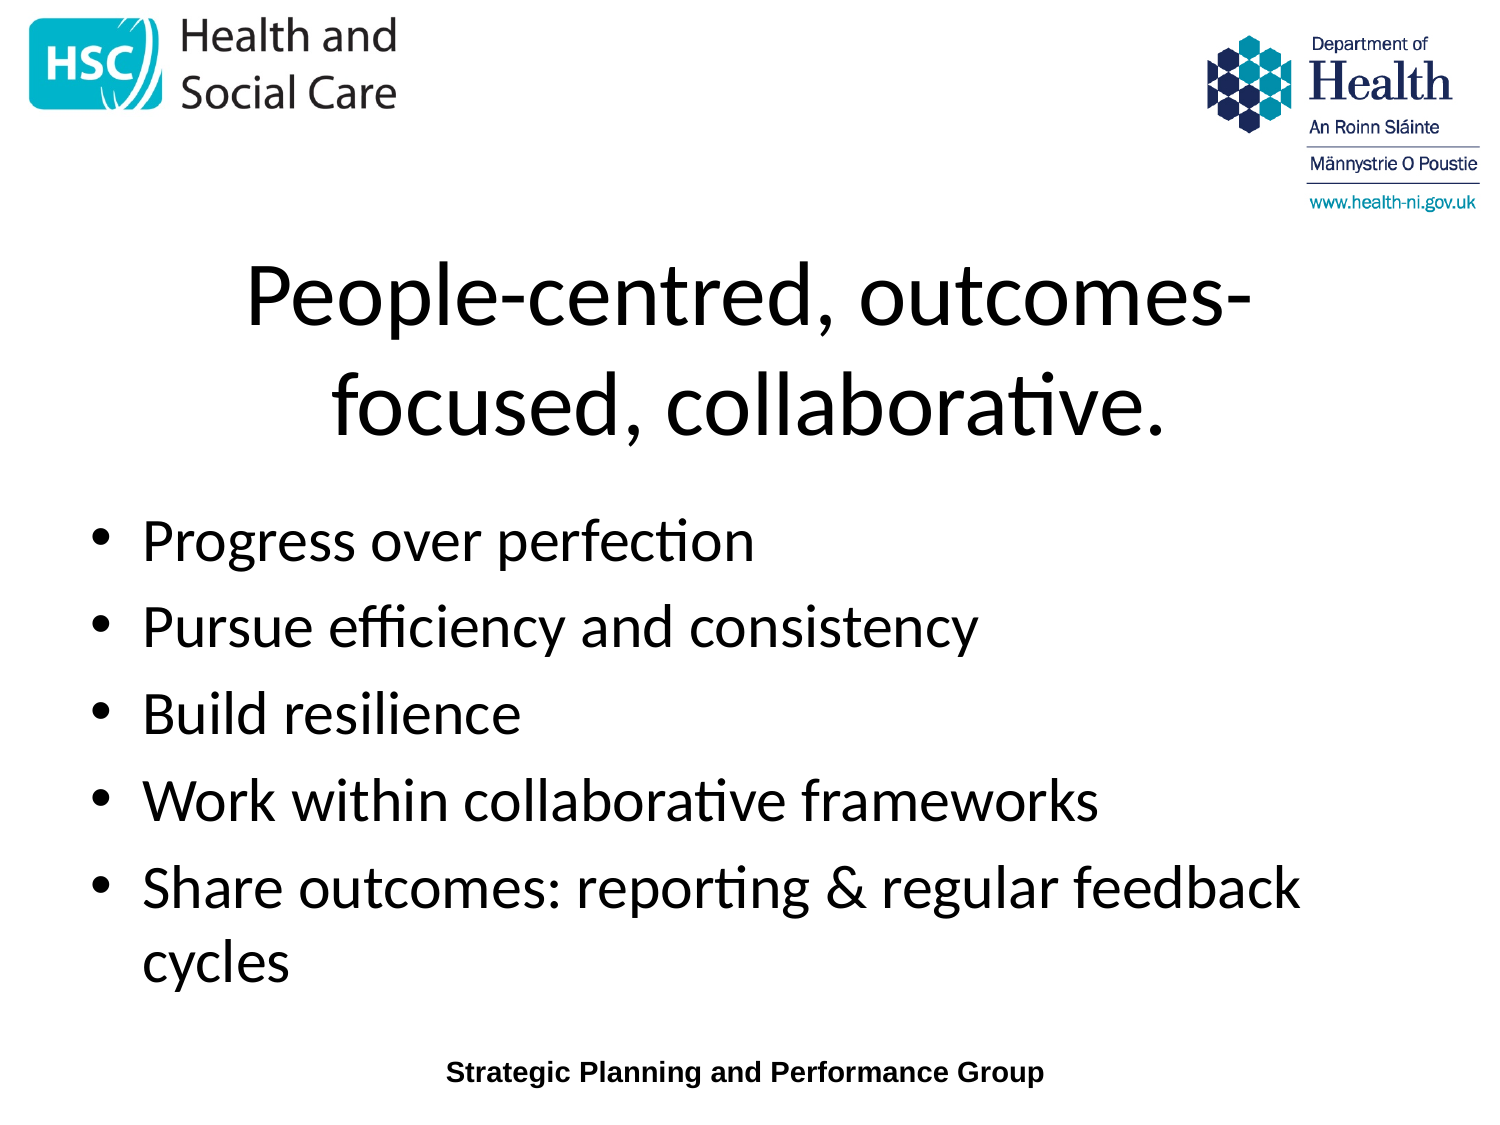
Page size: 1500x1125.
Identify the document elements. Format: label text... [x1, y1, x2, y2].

list Progress over perfection Pursue efficiency and consistency Build resilience Work within collaborative frameworks Share outcomes: reporting & regular feedback cycles [75, 491, 1425, 1005]
picture [17, 10, 404, 117]
picture [1186, 10, 1500, 232]
title People-centred, outcomes-focused, collaborative. [75, 219, 1425, 468]
